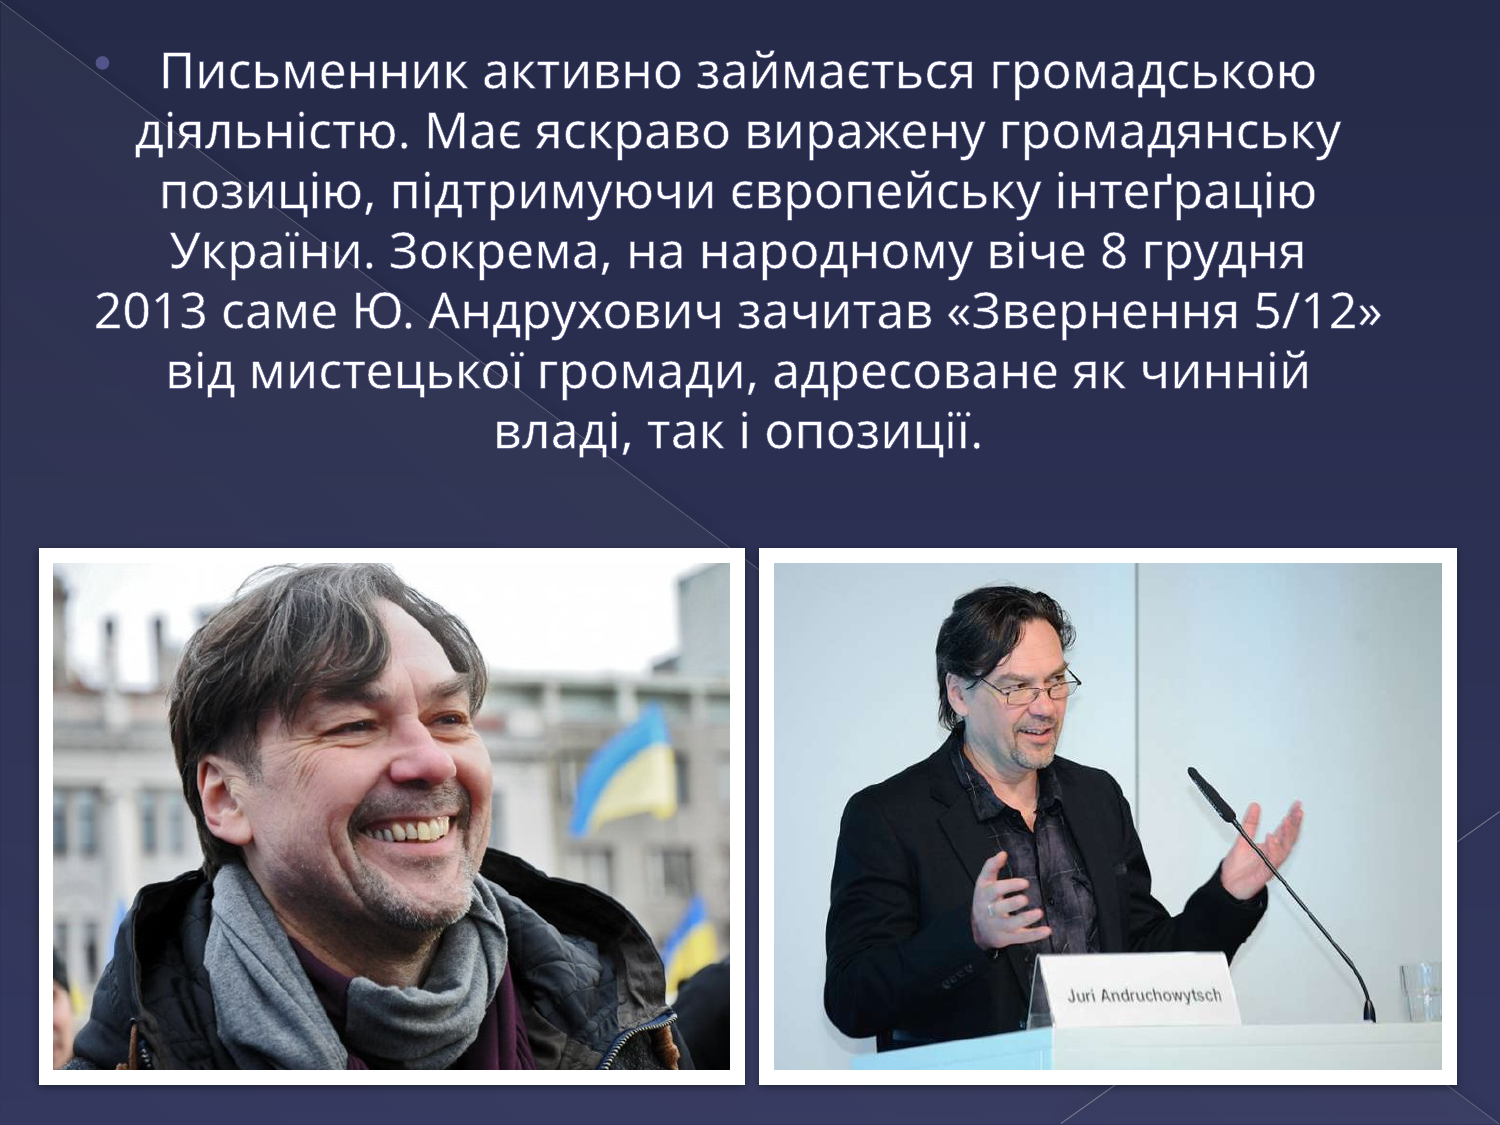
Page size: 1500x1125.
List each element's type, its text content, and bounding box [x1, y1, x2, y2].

picture [52, 562, 731, 1071]
list Письменник активно займається громадською діяльністю. Має яскраво виражену громадянську позицію, підтримуючи європейську інтеґрацію України. Зокрема, на народному віче 8 грудня 2013 саме Ю. Андрухович зачитав «Звернення 5/12» від мистецької громади, адресоване як чинній владі, так і опозиції. [0, 30, 1404, 539]
picture [773, 562, 1443, 1071]
